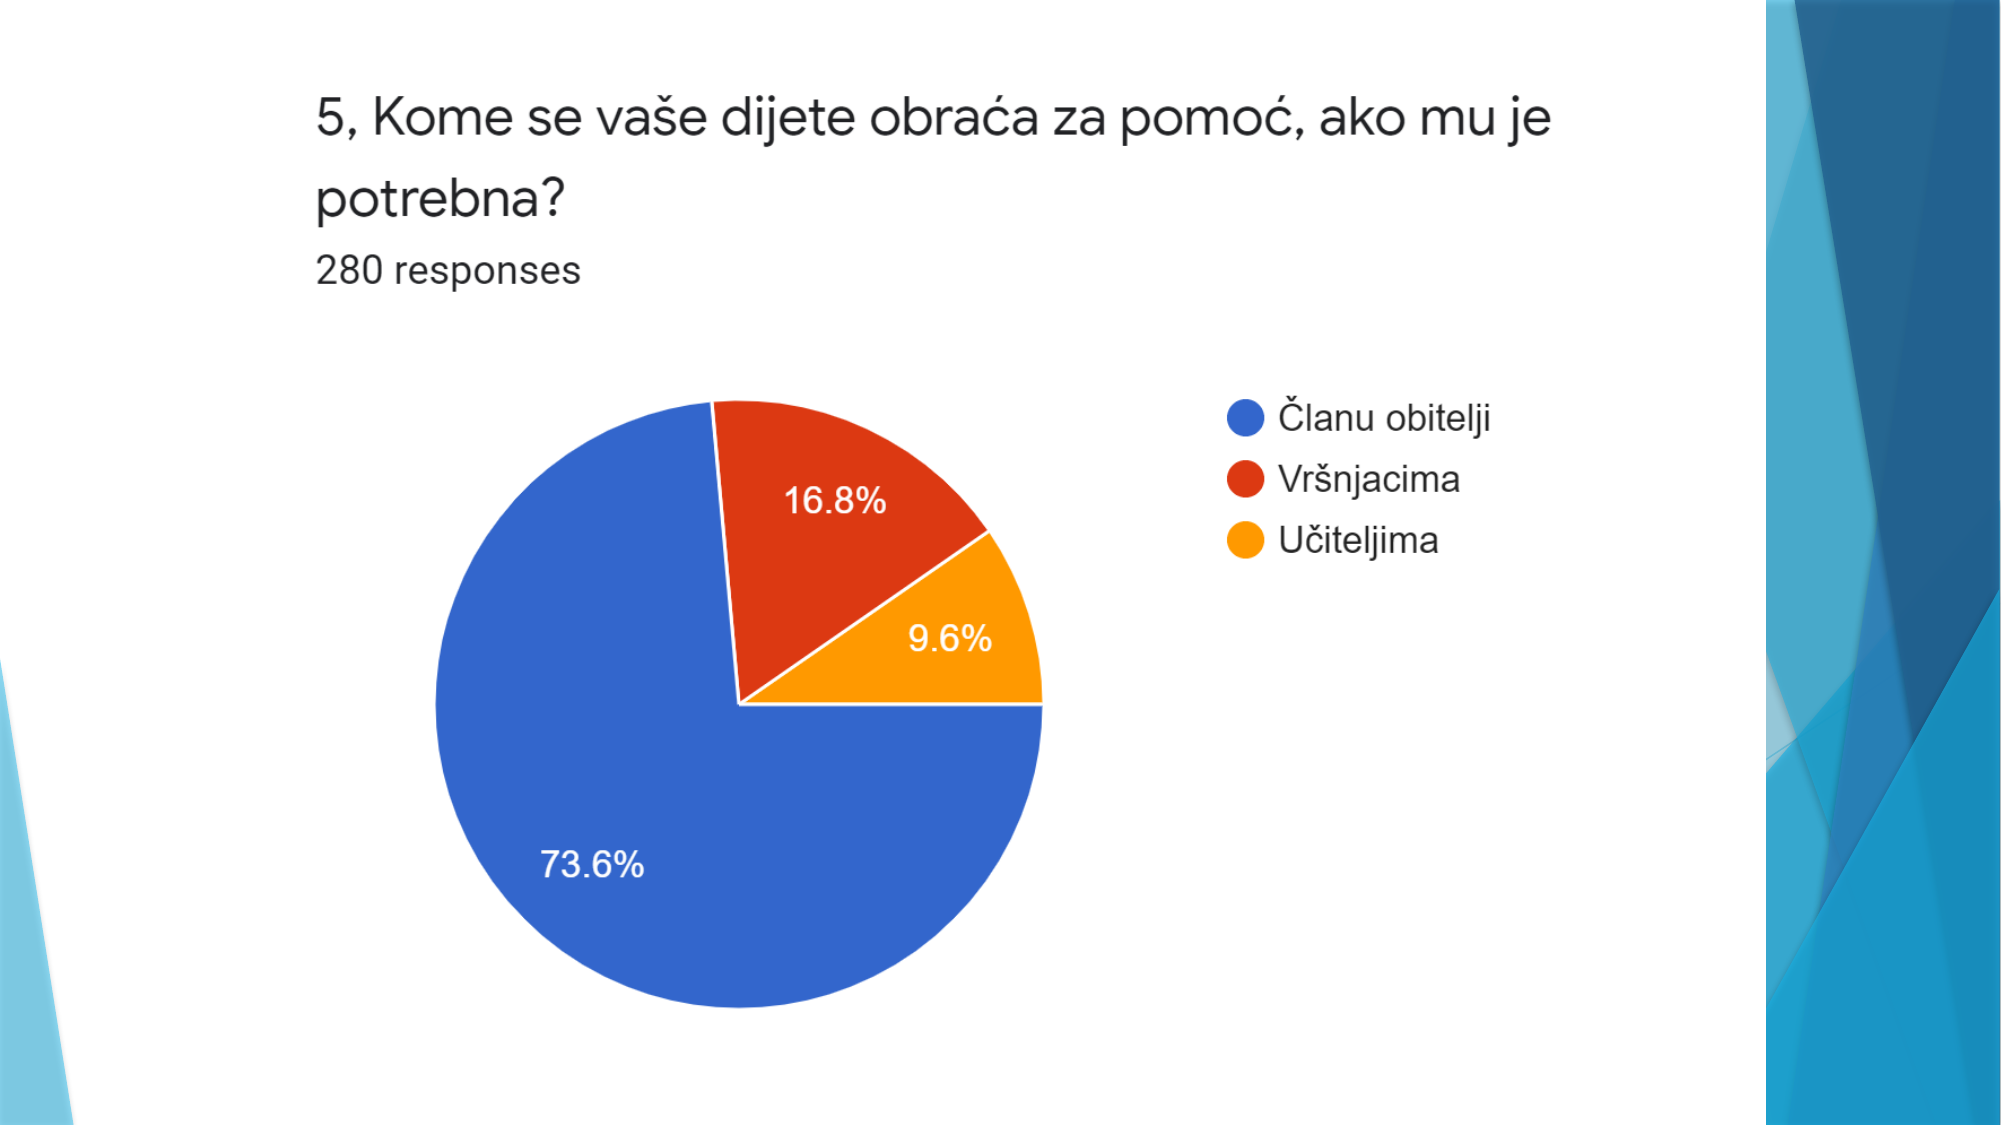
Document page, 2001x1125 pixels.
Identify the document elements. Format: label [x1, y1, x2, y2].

picture [233, 0, 1767, 1125]
